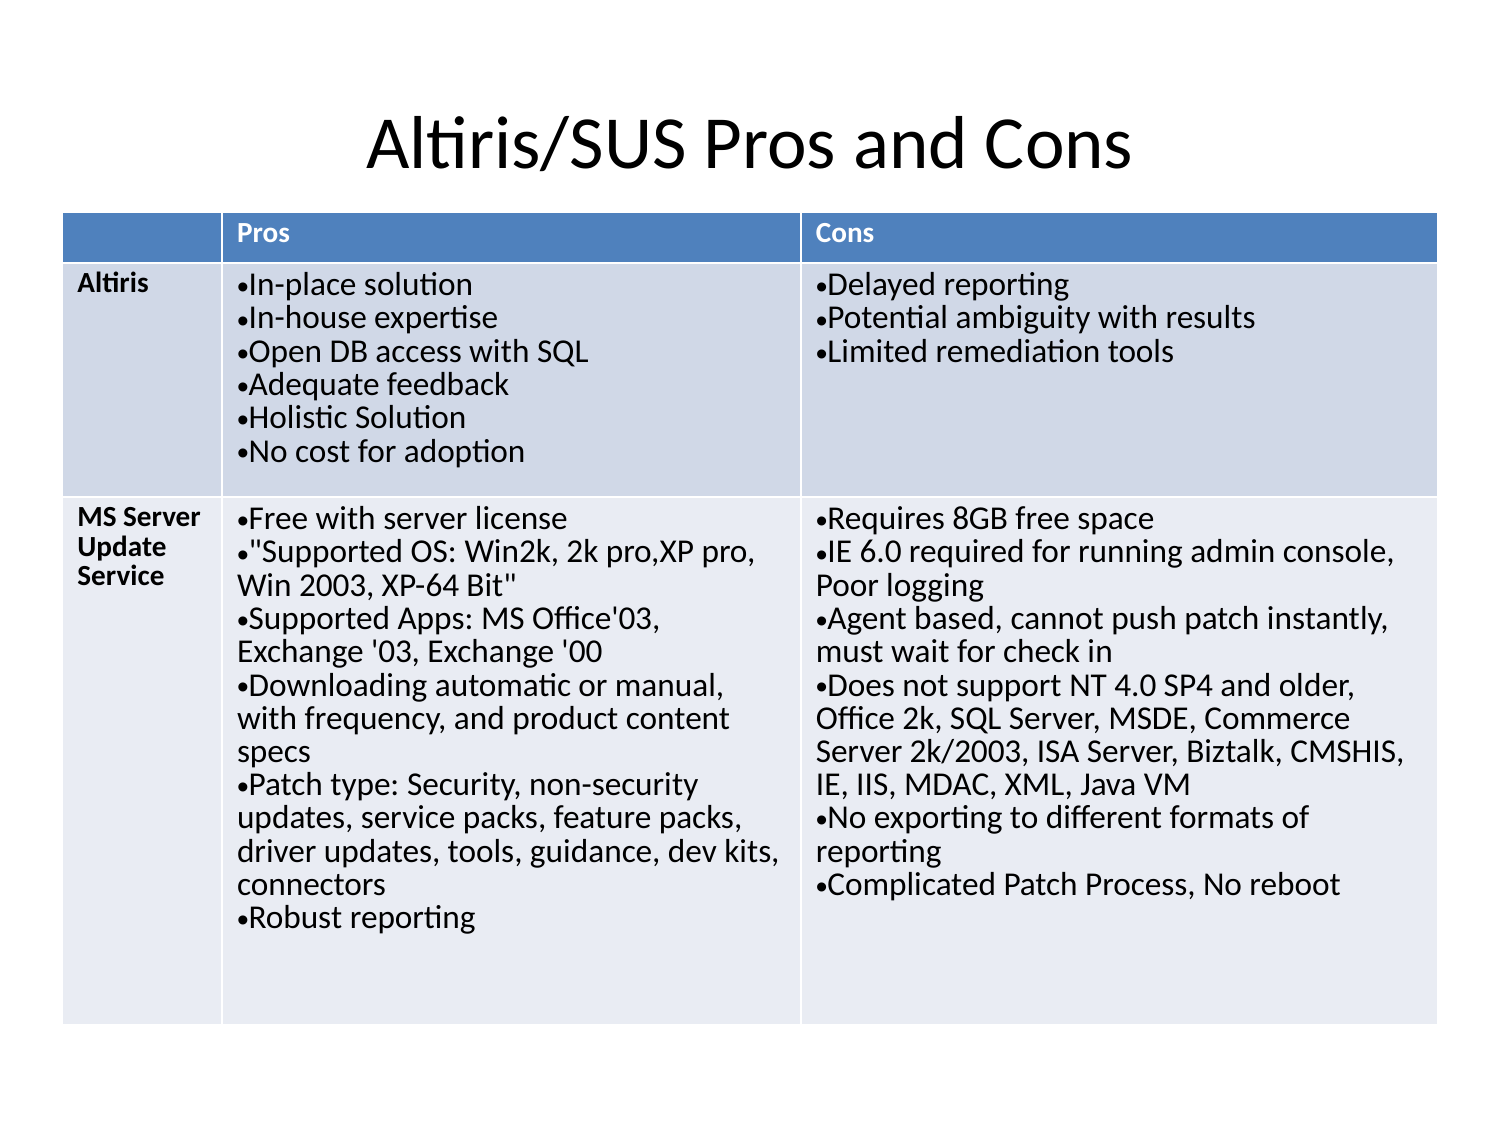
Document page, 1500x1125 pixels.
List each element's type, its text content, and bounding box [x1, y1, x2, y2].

table_header Pros [223, 213, 800, 262]
table_header Cons [802, 213, 1437, 262]
table_cell In-place solution In-house expertise Open DB access with SQL Adequate feedback Holistic Solution No cost for adoption [223, 264, 800, 496]
table_cell Delayed reporting Potential ambiguity with results Limited remediation tools [802, 264, 1437, 496]
table_header [63, 213, 221, 262]
table_cell Free with server license "Supported OS: Win2k, 2k pro,XP pro, Win 2003, XP-64 Bit" Supported Apps: MS Office'03, Exchange '03, Exchange '00 Downloading automatic or manual, with frequency, and product content specs Patch type: Security, non-security updates, service packs, feature packs, driver updates, tools, guidance, dev kits, connectors Robust reporting [223, 498, 800, 1024]
table_cell MS Server Update Service [63, 498, 221, 1024]
table_cell Altiris [63, 264, 221, 496]
table_cell Requires 8GB free space IE 6.0 required for running admin console, Poor logging Agent based, cannot push patch instantly, must wait for check in Does not support NT 4.0 SP4 and older, Office 2k, SQL Server, MSDE, Commerce Server 2k/2003, ISA Server, Biztalk, CMSHIS, IE, IIS, MDAC, XML, Java VM No exporting to different formats of reporting Complicated Patch Process, No reboot [802, 498, 1437, 1024]
title Altiris/SUS Pros and Cons [74, 44, 1426, 212]
